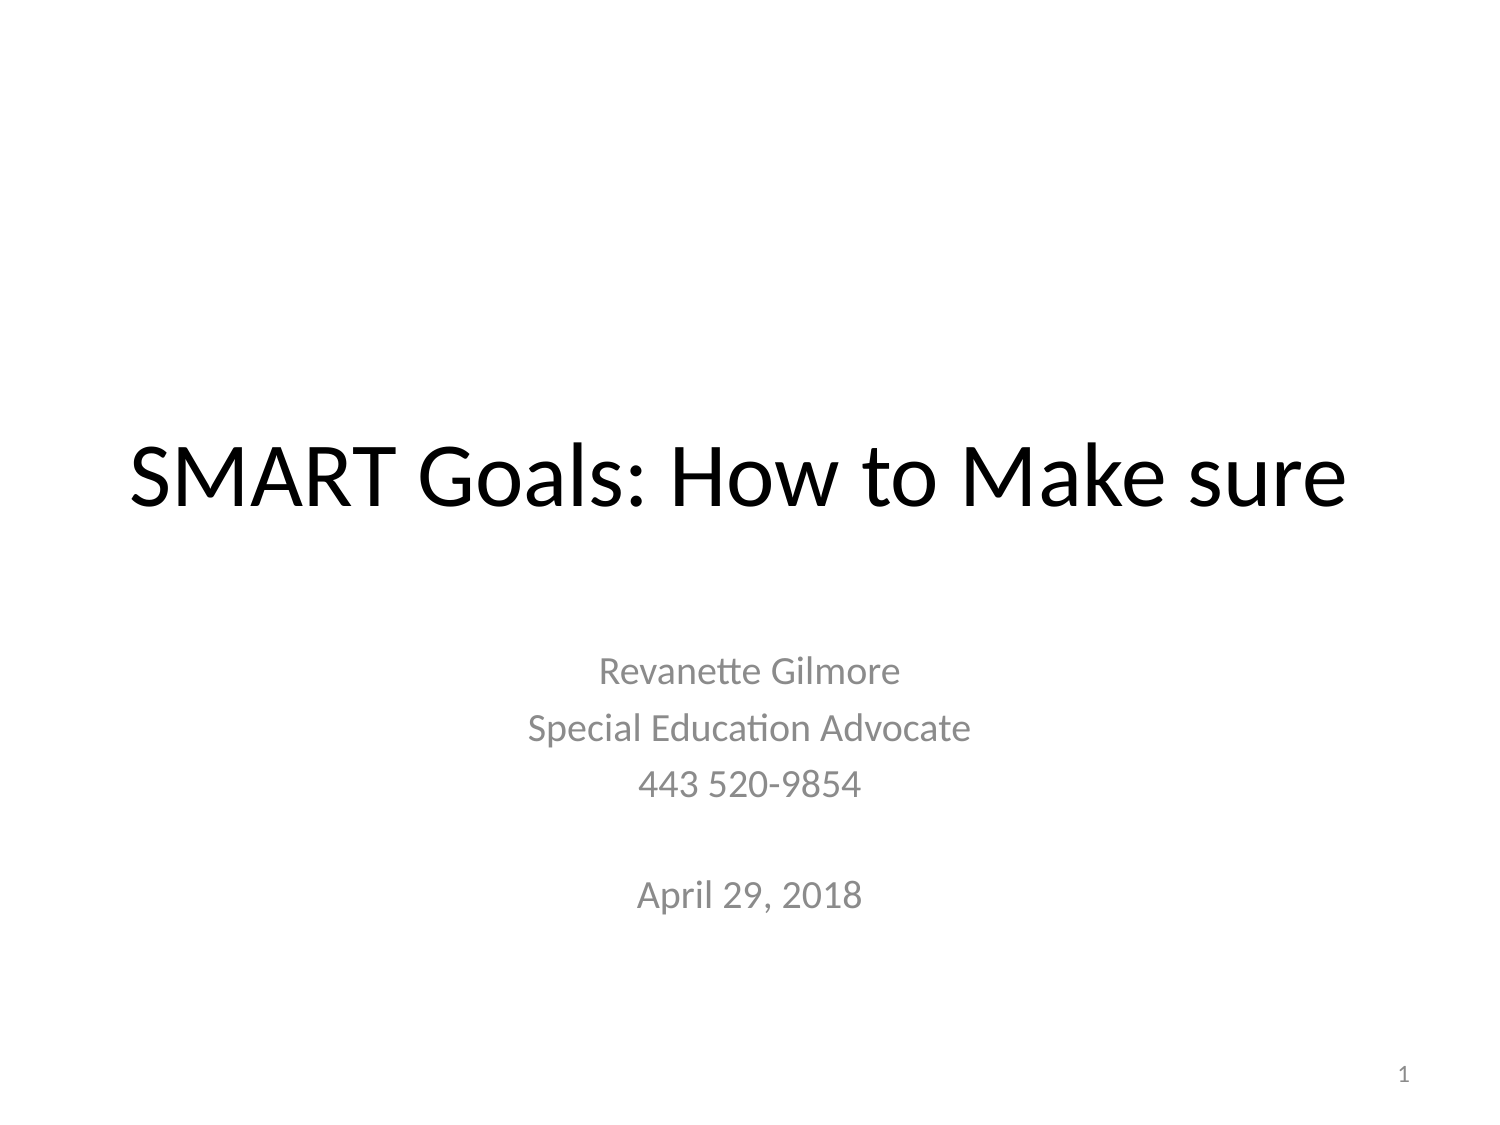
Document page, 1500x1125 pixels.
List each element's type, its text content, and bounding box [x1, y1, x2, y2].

title SMART Goals: How to Make sure [112, 349, 1388, 591]
subtitle Revanette Gilmore Special Education Advocate 443 520-9854 April 29, 2018 [225, 637, 1275, 925]
slide_number 1 [1074, 1042, 1425, 1103]
